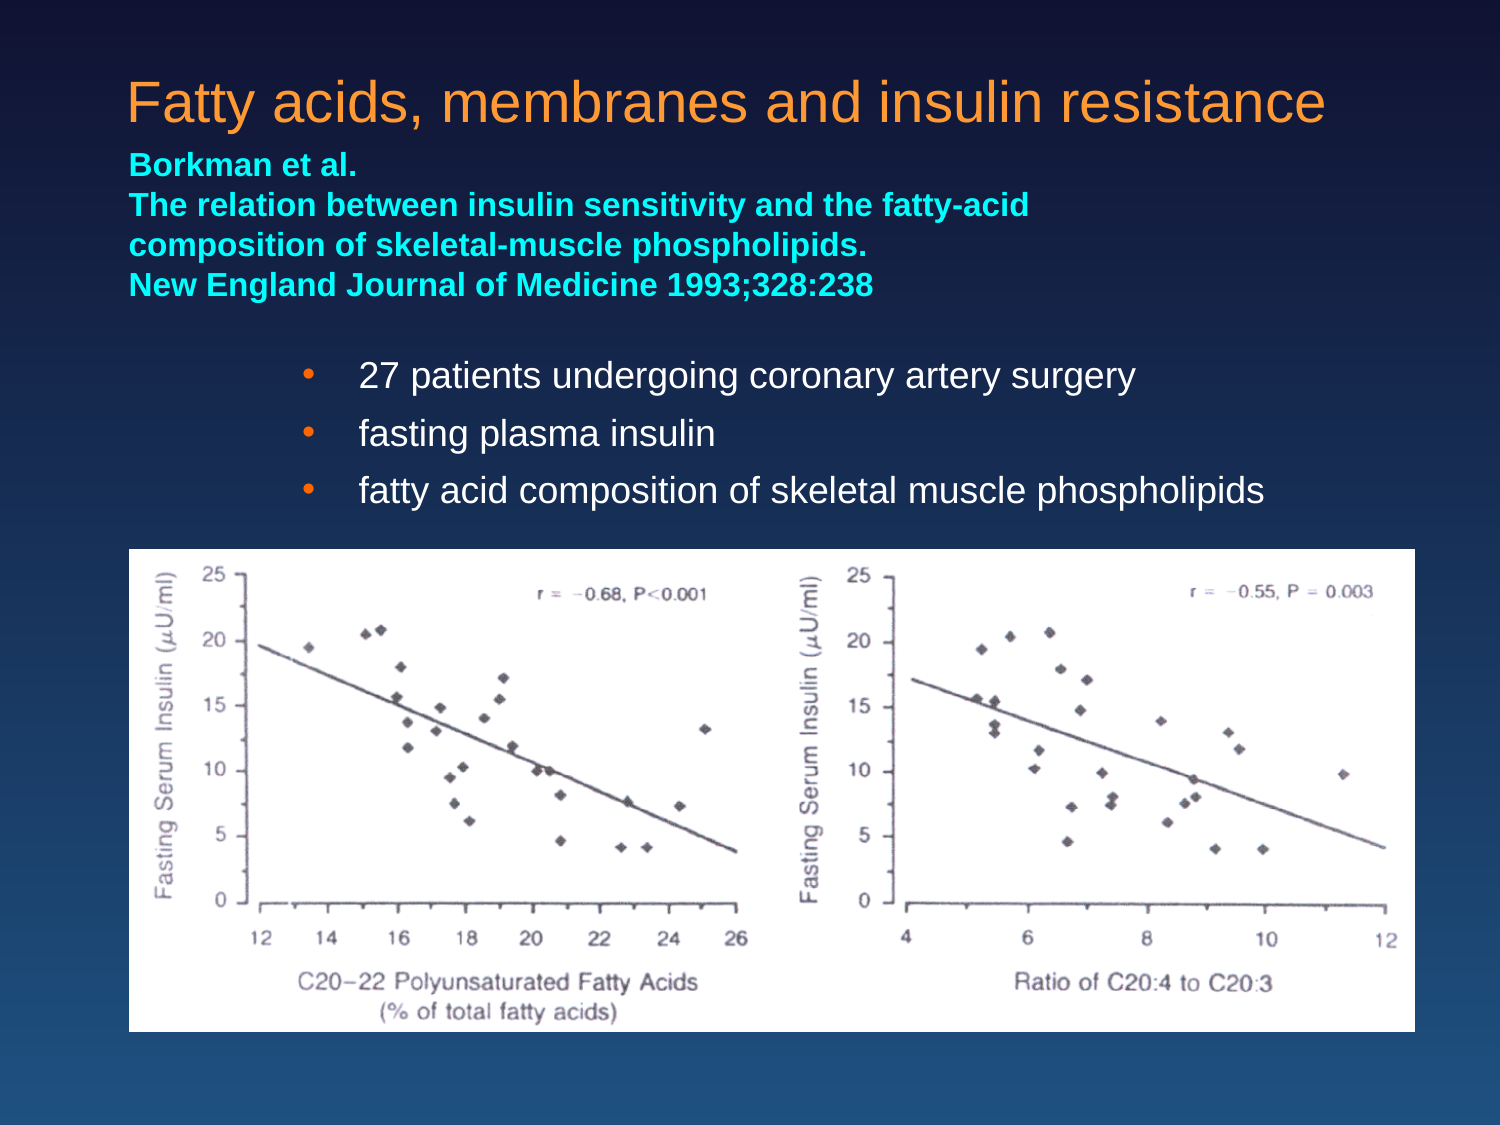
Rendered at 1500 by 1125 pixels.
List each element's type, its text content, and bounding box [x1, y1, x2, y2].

text_box Borkman et al. The relation between insulin sensitivity and the fatty-acid composition of skeletal-muscle phospholipids. New England Journal of Medicine 1993;328:238 [113, 135, 1083, 351]
text_box Fatty acids, membranes and insulin resistance [111, 56, 1449, 142]
text_box 27 patients undergoing coronary artery surgery fasting plasma insulin fatty acid composition of skeletal muscle phospholipids [287, 343, 1325, 519]
picture [129, 549, 1415, 1032]
